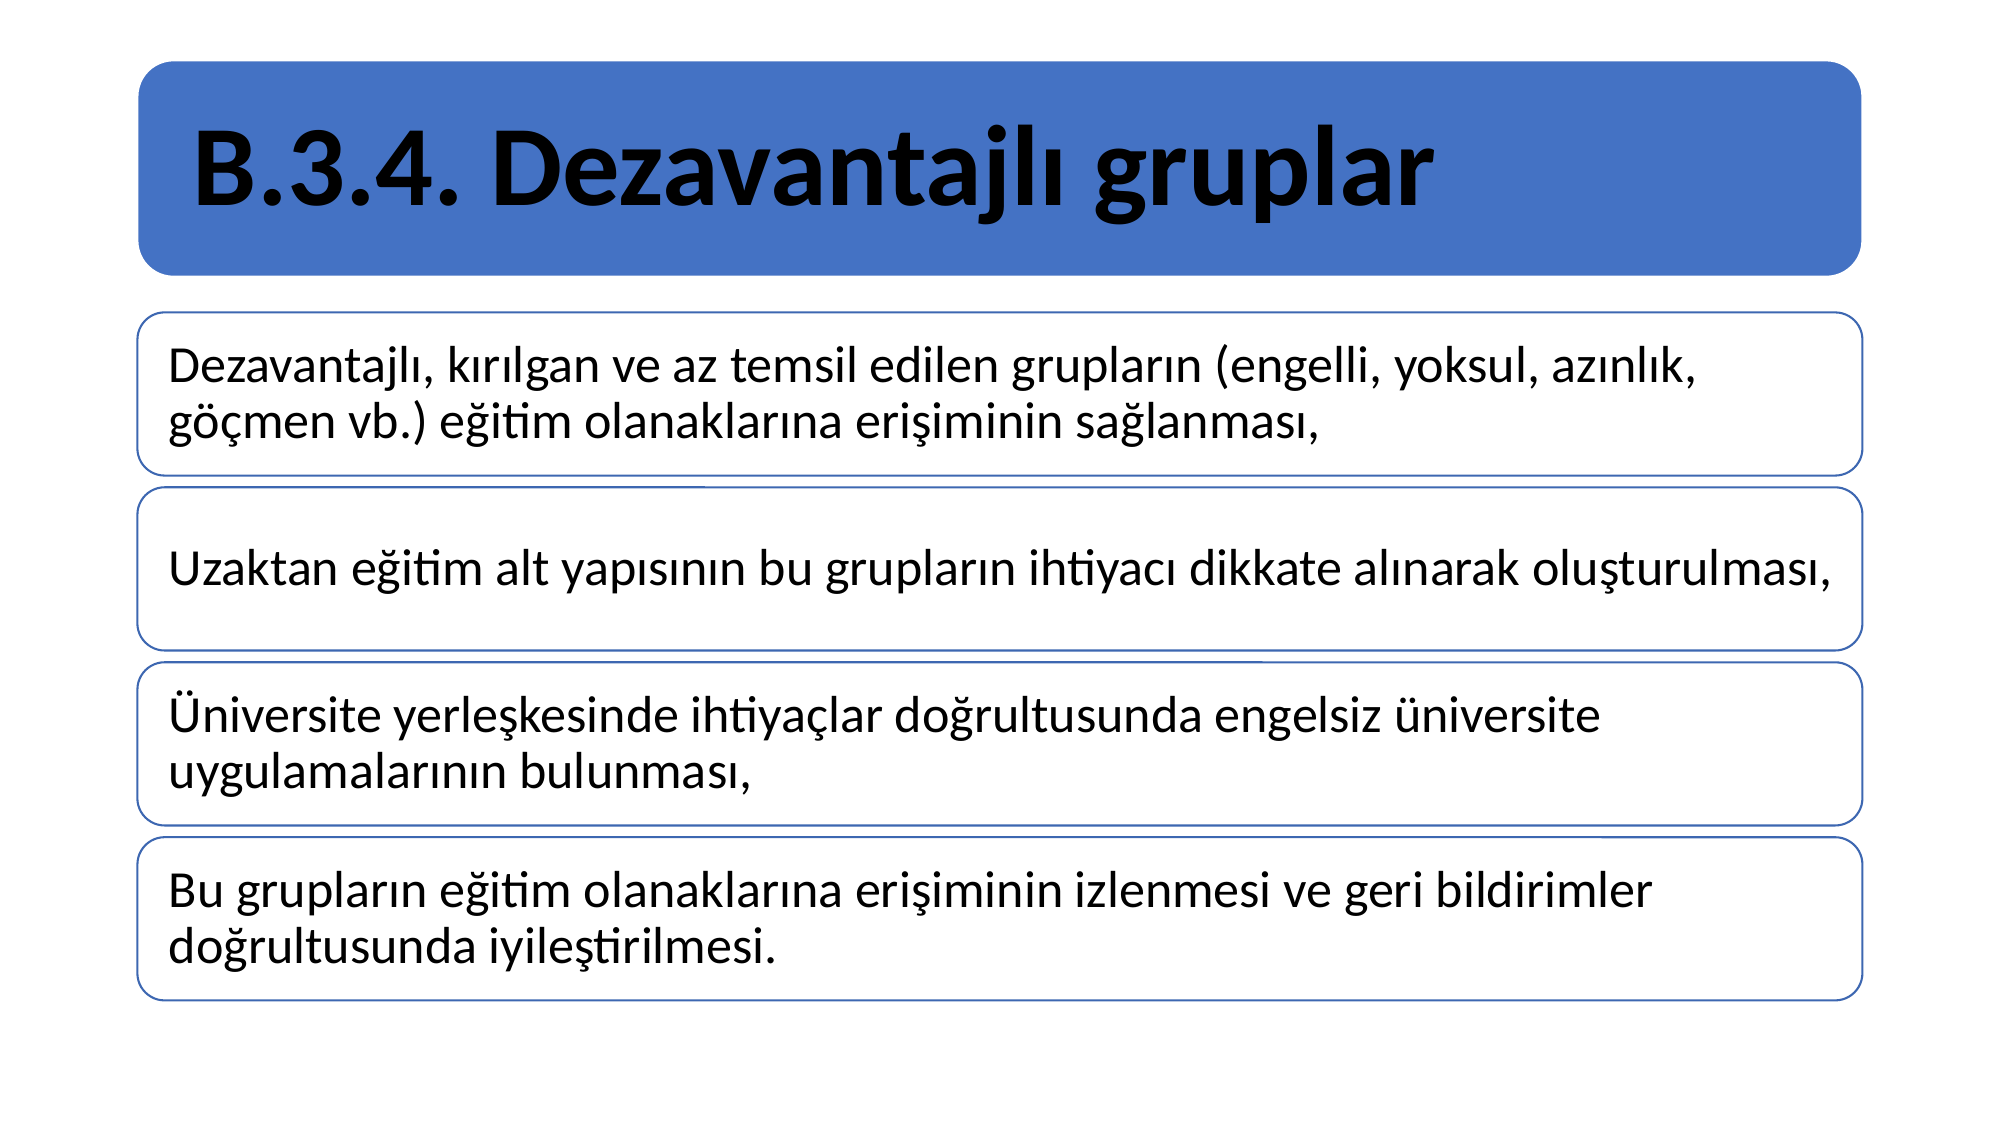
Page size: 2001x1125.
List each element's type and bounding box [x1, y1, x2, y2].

text_box [137, 59, 1863, 278]
list [137, 299, 1863, 1014]
